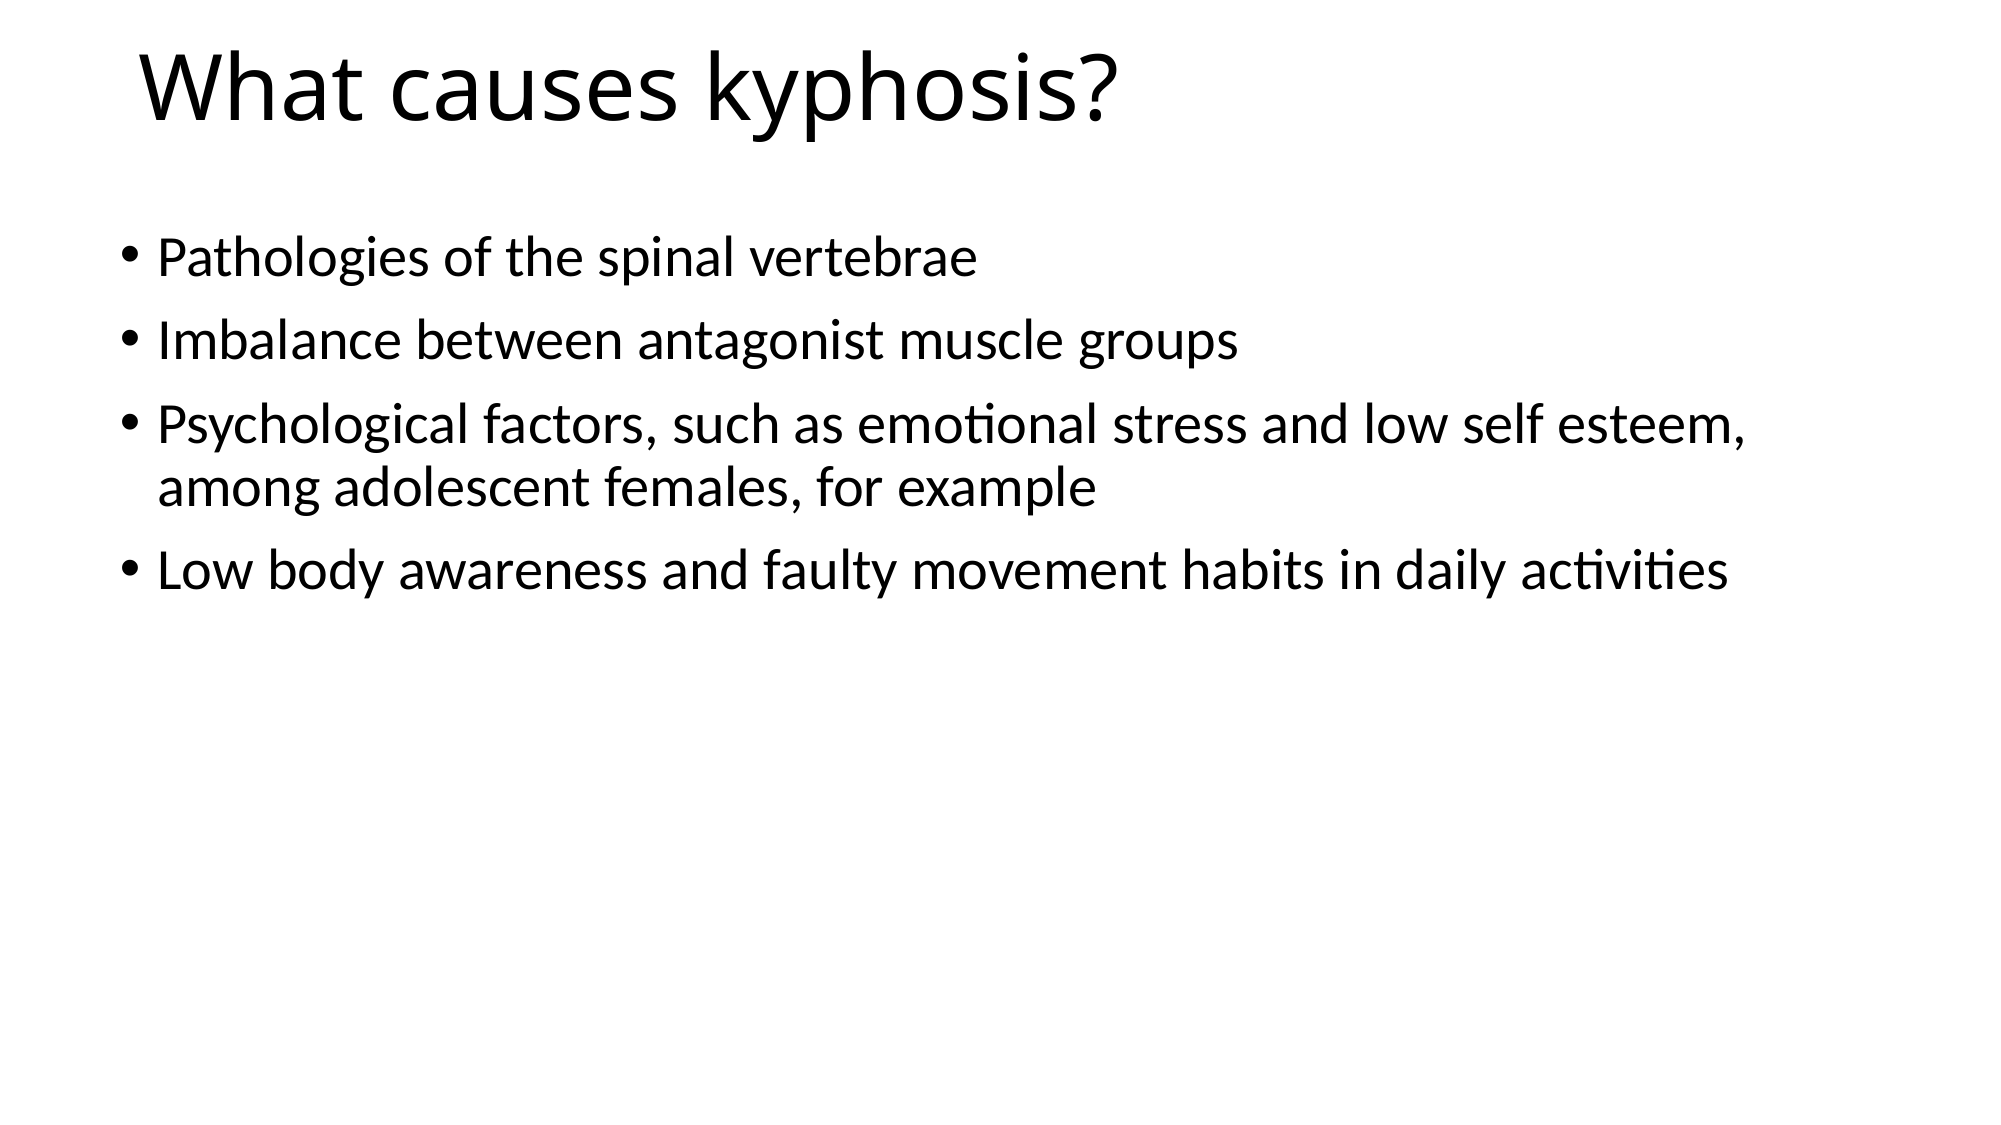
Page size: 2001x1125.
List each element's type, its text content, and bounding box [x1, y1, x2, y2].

title What causes kyphosis? [123, 0, 1849, 200]
list Pathologies of the spinal vertebrae Imbalance between antagonist muscle groups Psychological factors, such as emotional stress and low self esteem, among adolescent females, for example Low body awareness and faulty movement habits in daily activities [104, 218, 1830, 932]
